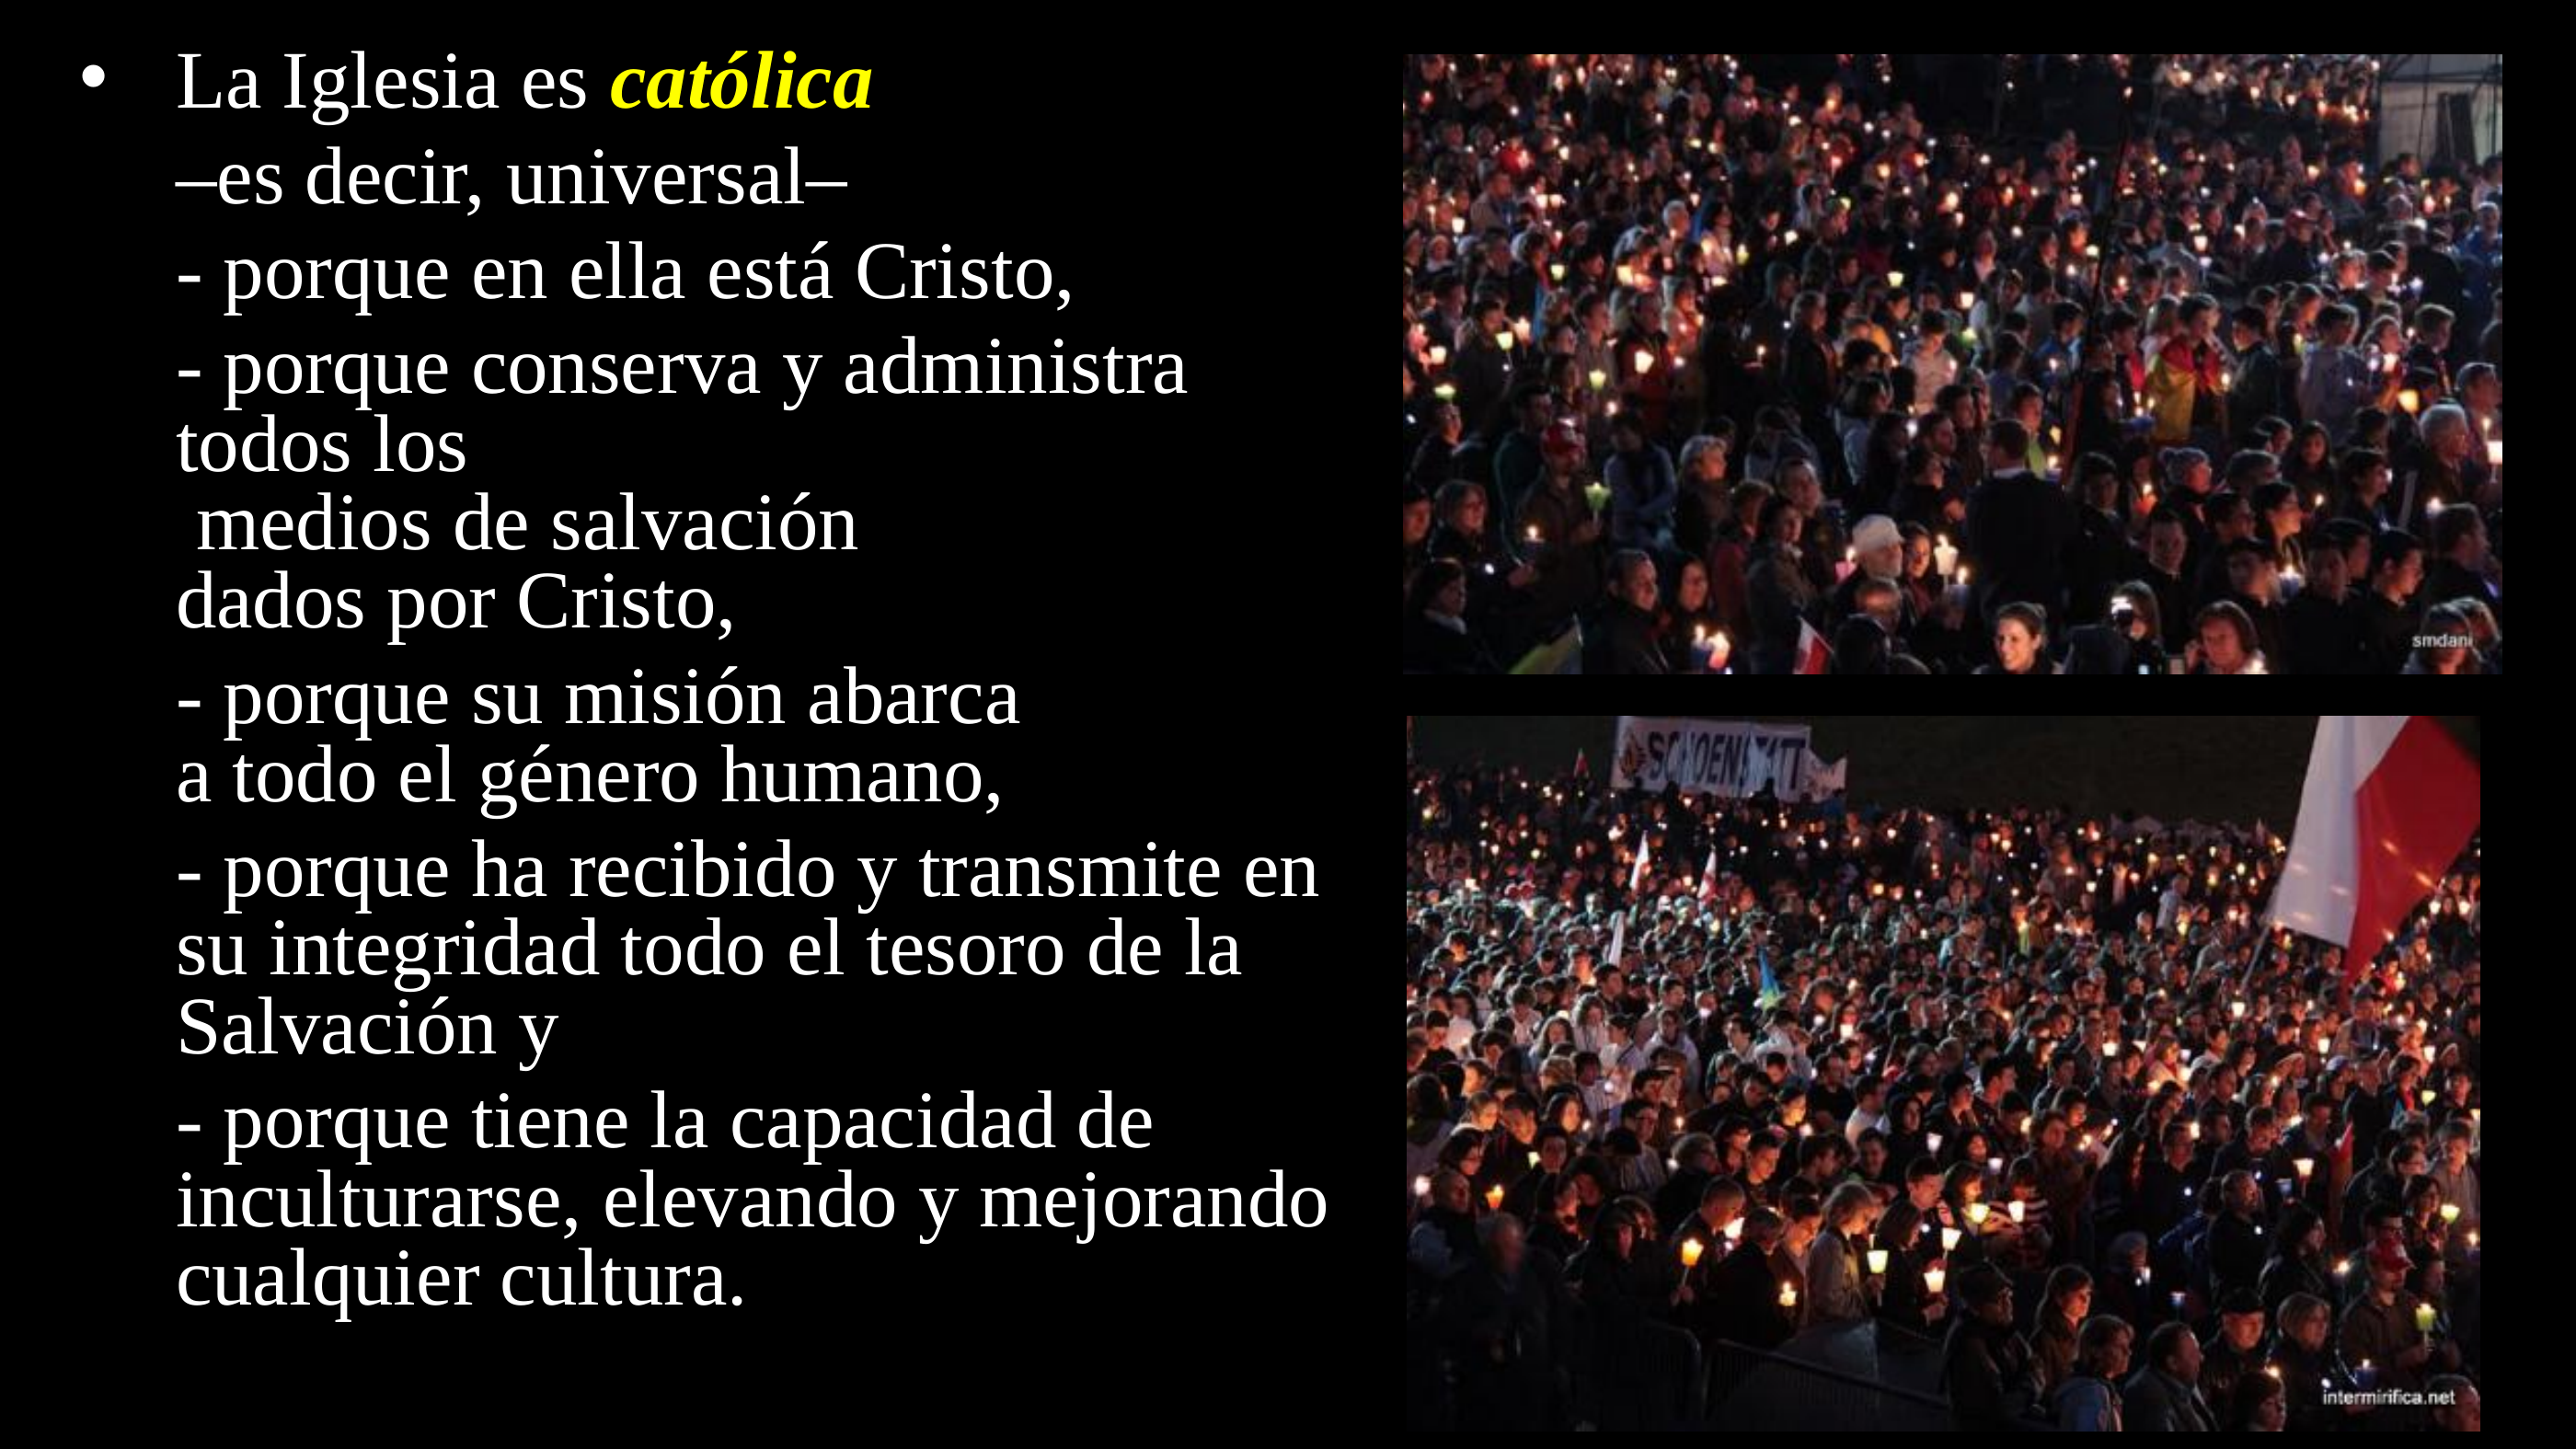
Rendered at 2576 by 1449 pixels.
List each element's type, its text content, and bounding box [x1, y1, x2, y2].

list La Iglesia es católica –es decir, universal– - porque en ella está Cristo, - porque conserva y administra todos los medios de salvación dados por Cristo, - porque su misión abarca a todo el género humano, - porque ha recibido y transmite en su integridad todo el tesoro de la Salvación y - porque tiene la capacidad de inculturarse, elevando y mejorando cualquier cultura. [60, 36, 1404, 1312]
picture [1403, 53, 2502, 674]
picture [1407, 715, 2480, 1432]
